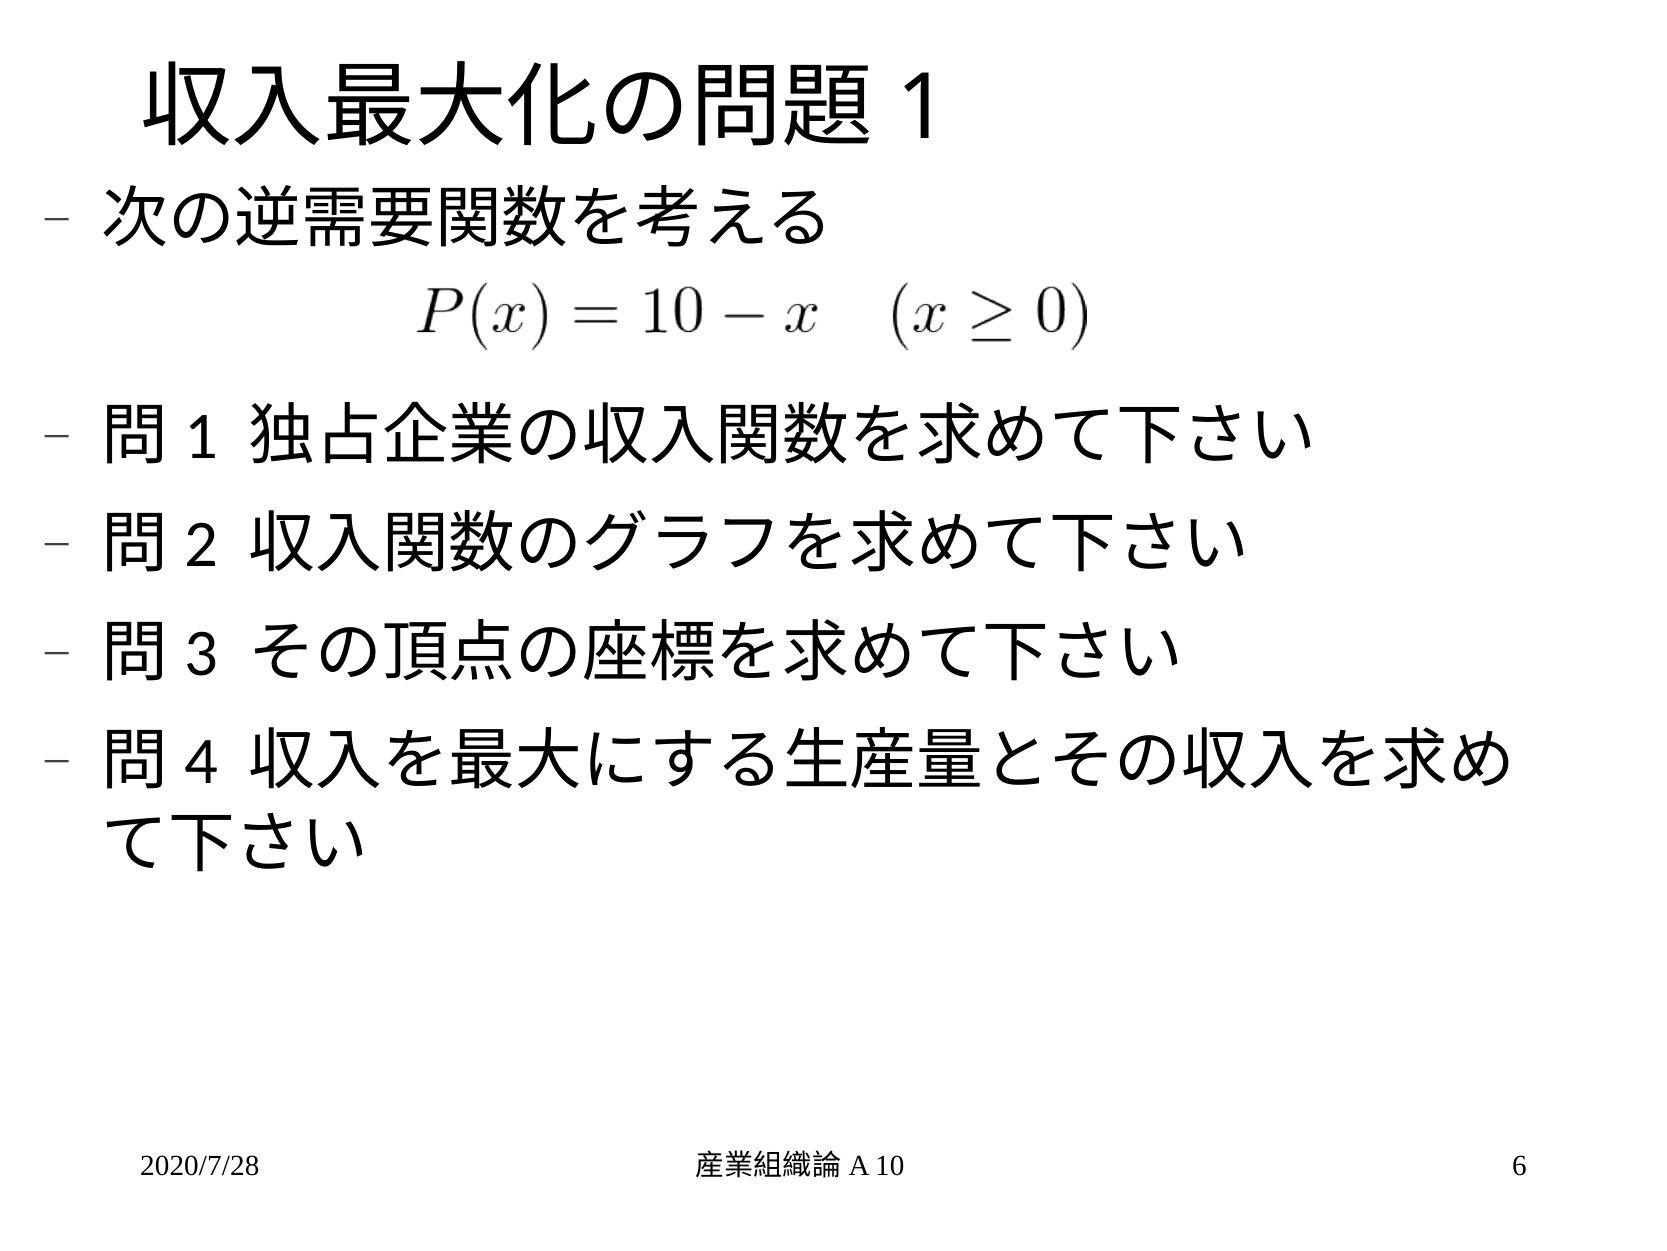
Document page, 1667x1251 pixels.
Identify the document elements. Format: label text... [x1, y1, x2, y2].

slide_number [124, 1139, 372, 1223]
picture [415, 282, 1087, 350]
slide_number 6 [1194, 1139, 1543, 1223]
title 収入最大化の問題1 [125, 0, 1378, 164]
footer 産業組織論A 10 [372, 1139, 1194, 1223]
list 次の逆需要関数を考える 問1 独占企業の収入関数を求めて下さい 問2 収入関数のグラフを求めて下さい 問3 その頂点の座標を求めて下さい 問4 収入を最大にする生産量とその収入を求めて下さい [30, 164, 1595, 1139]
